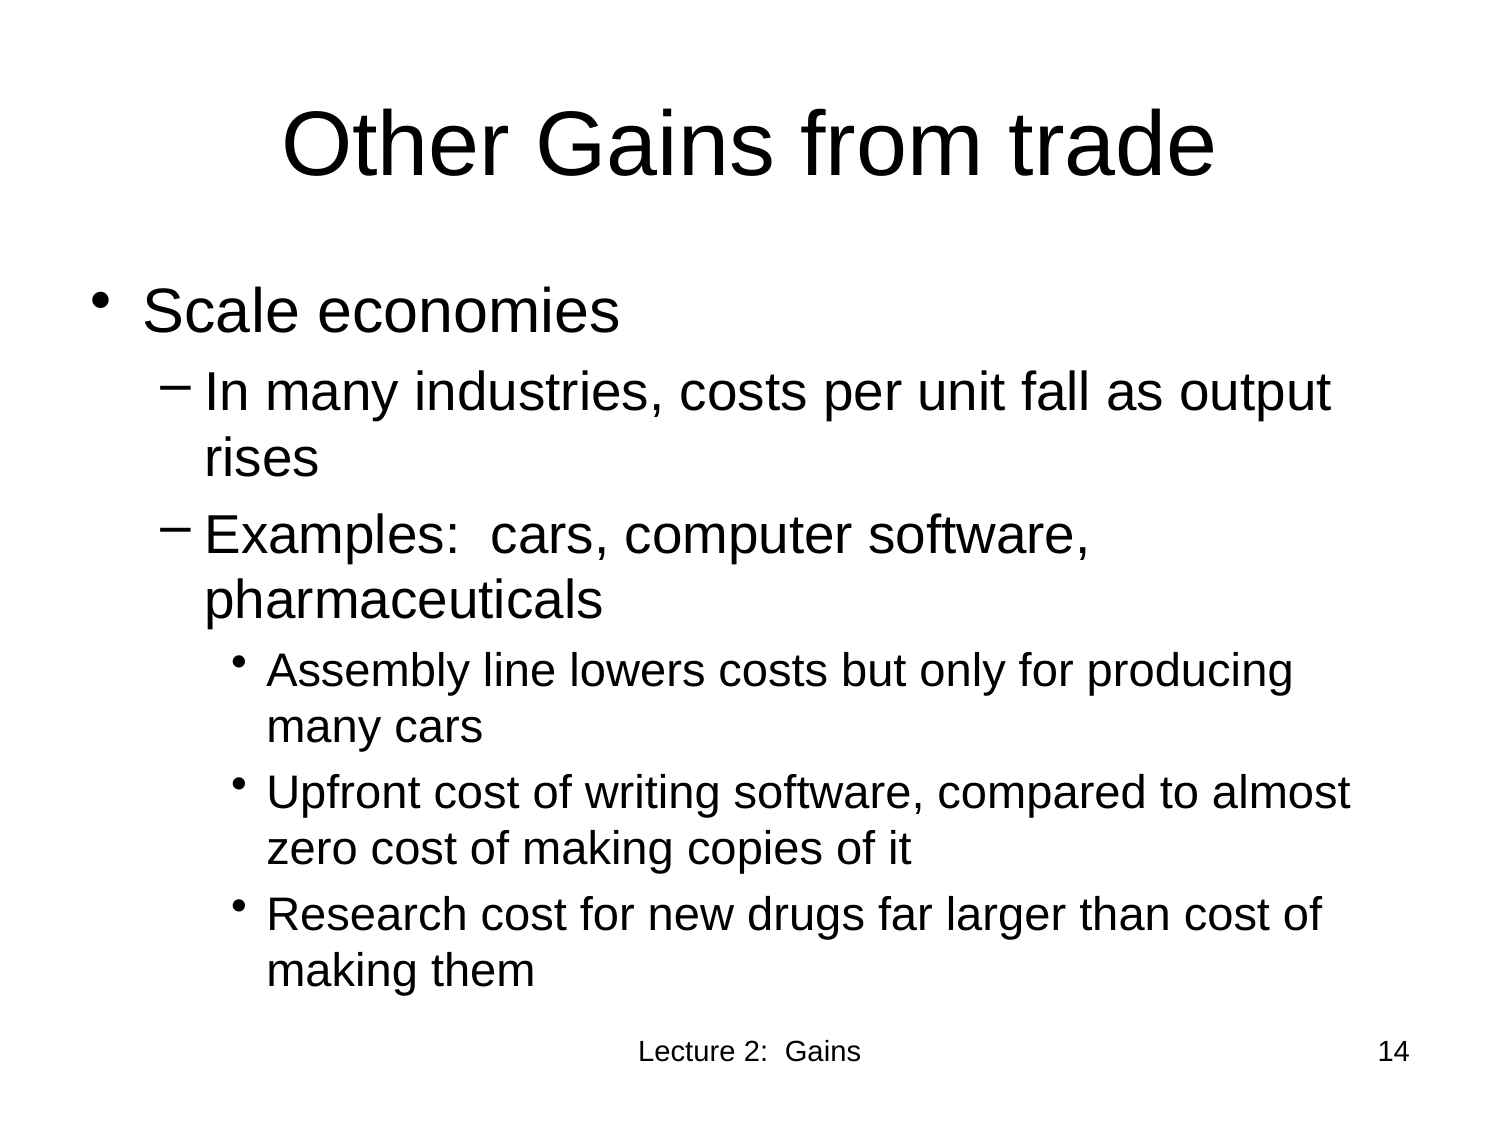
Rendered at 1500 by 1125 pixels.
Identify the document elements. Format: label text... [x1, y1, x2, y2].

list Scale economies In many industries, costs per unit fall as output rises Examples: cars, computer software, pharmaceuticals Assembly line lowers costs but only for producing many cars Upfront cost of writing software, compared to almost zero cost of making copies of it Research cost for new drugs far larger than cost of making them [74, 262, 1426, 1006]
title Other Gains from trade [74, 44, 1426, 233]
slide_number 14 [1074, 1024, 1426, 1103]
footer Lecture 2: Gains [512, 1024, 988, 1103]
